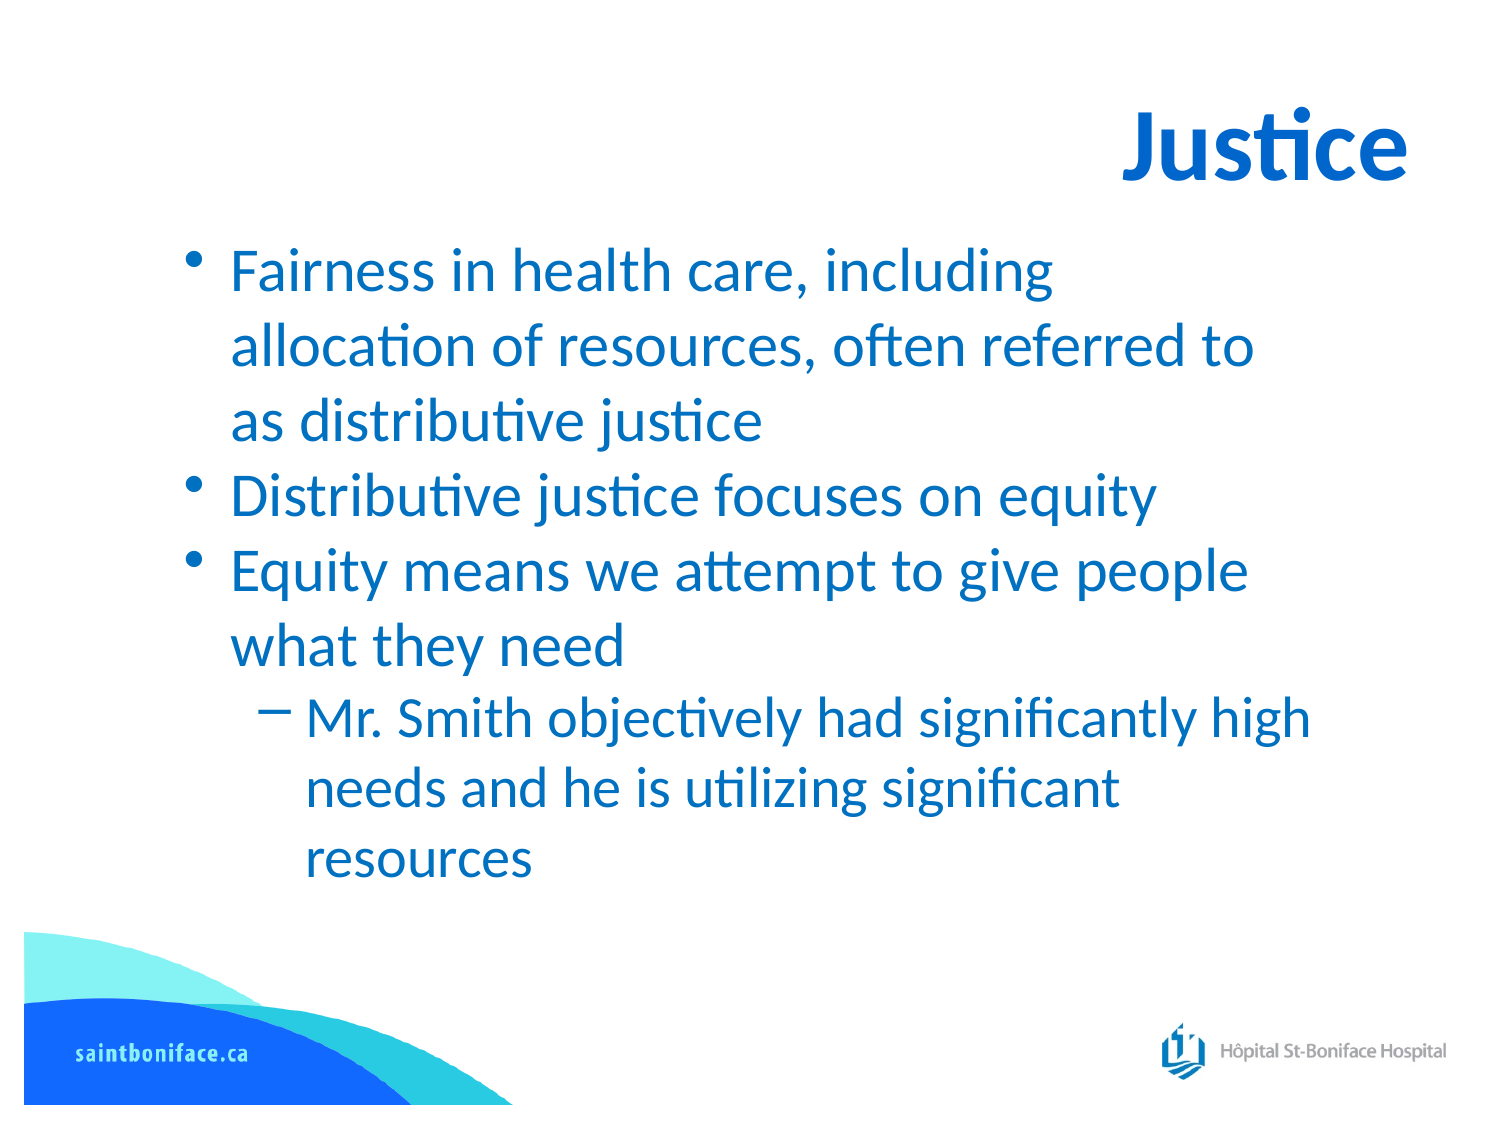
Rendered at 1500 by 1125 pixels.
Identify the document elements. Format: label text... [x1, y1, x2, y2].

picture [1162, 1022, 1446, 1080]
picture [24, 932, 513, 1105]
title Justice [75, 45, 1425, 233]
text_box Fairness in health care, including allocation of resources, often referred to as distributive justice Distributive justice focuses on equity Equity means we attempt to give people what they need Mr. Smith objectively had significantly high needs and he is utilizing significant resources [168, 221, 1332, 896]
